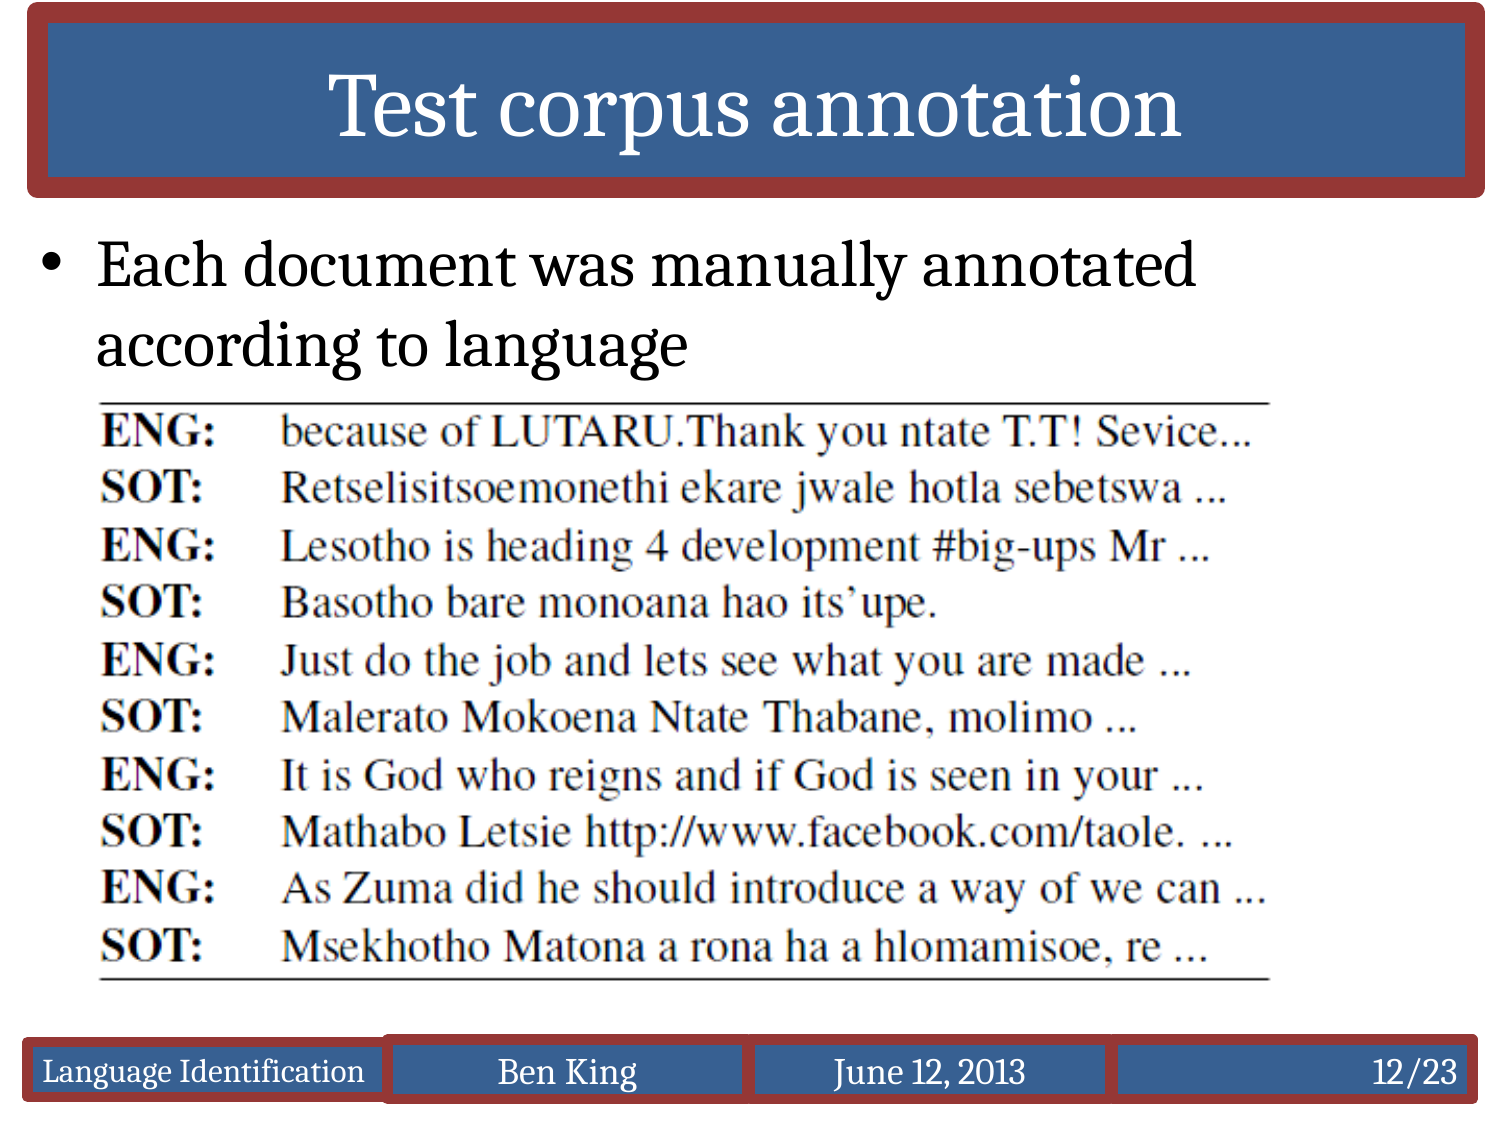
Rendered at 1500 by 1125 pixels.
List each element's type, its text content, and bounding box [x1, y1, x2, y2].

title Test corpus annotation [27, 2, 1485, 198]
list Each document was manually annotated according to language [24, 212, 1475, 500]
picture [87, 376, 1301, 1011]
